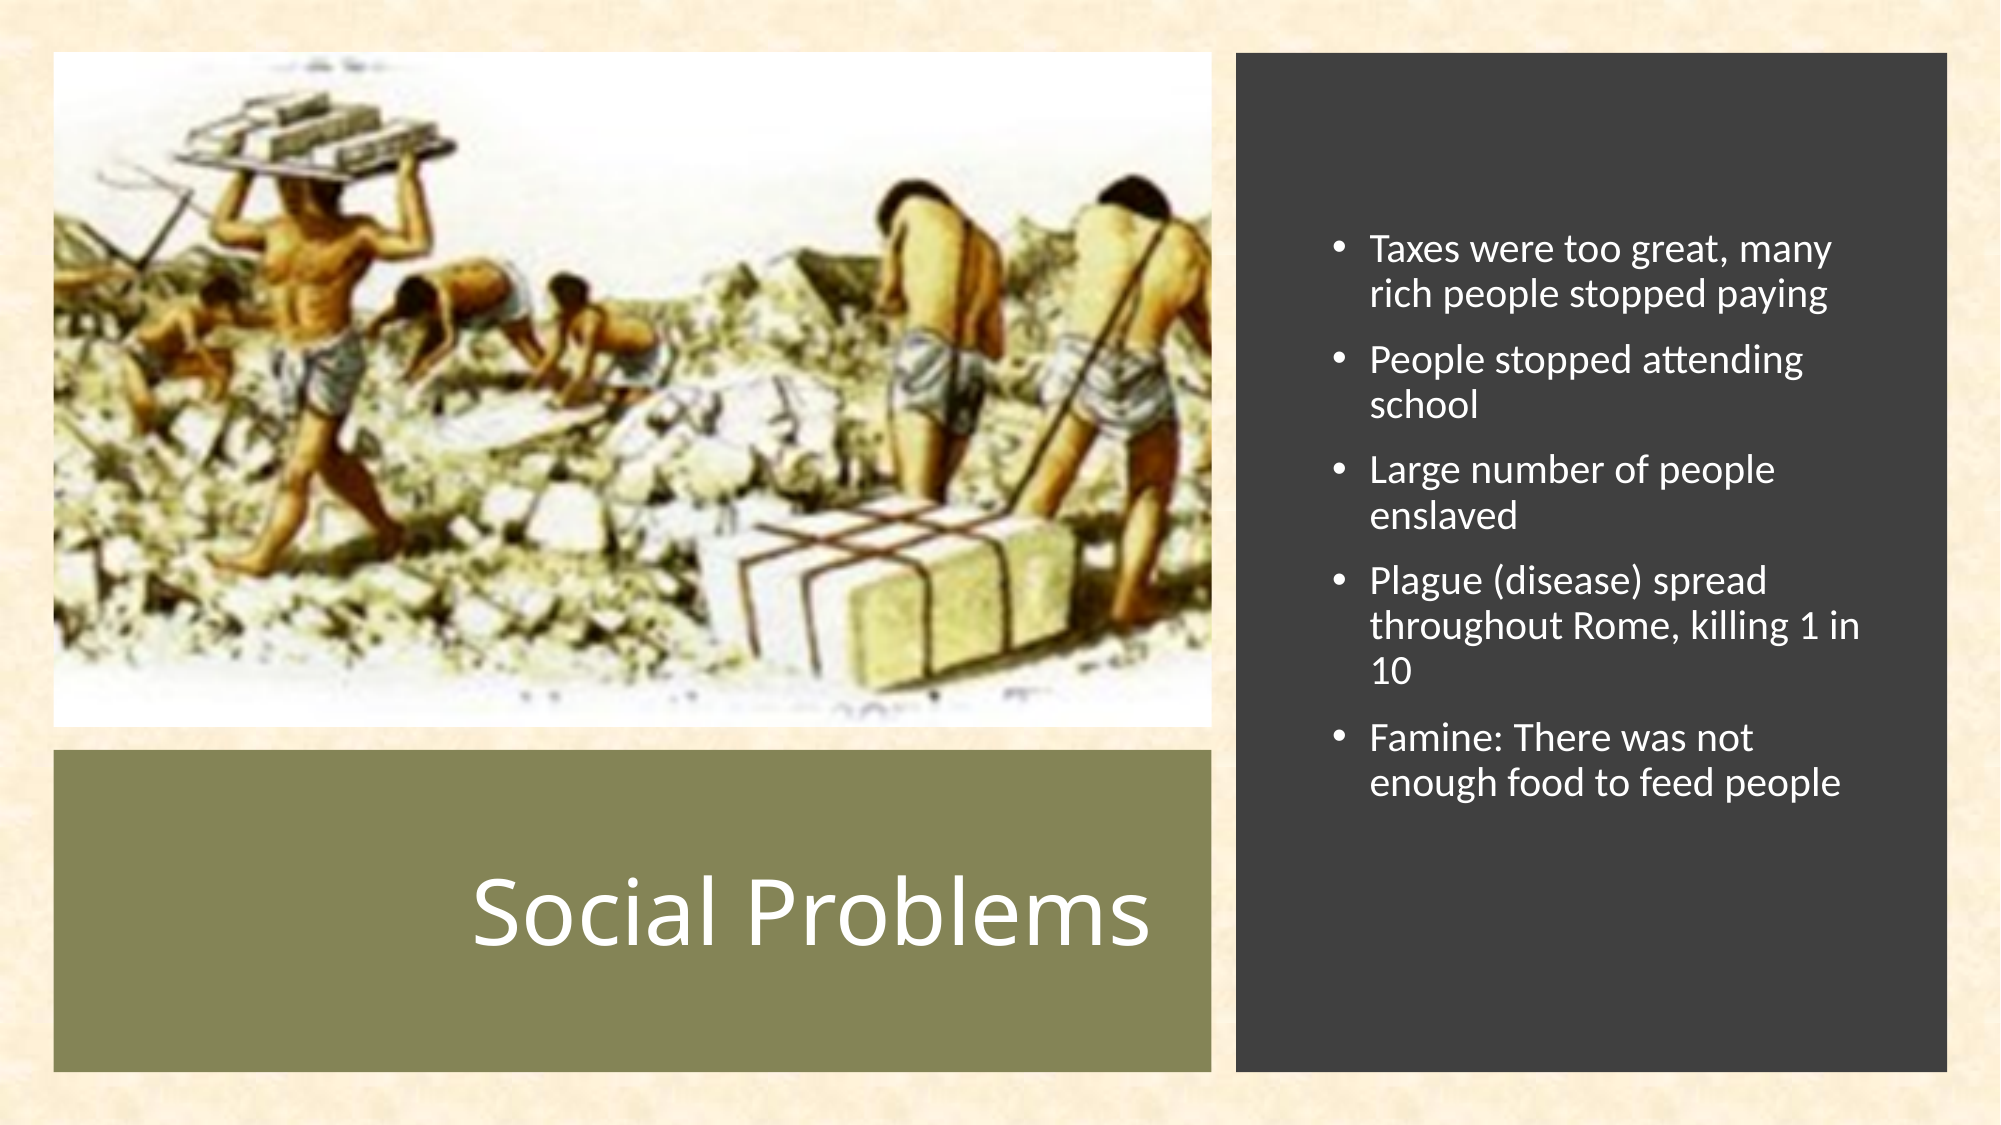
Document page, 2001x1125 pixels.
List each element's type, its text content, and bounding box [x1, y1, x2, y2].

picture [0, 0, 2001, 1125]
text_box [53, 749, 1212, 1073]
list Taxes were too great, many rich people stopped paying People stopped attending school Large number of people enslaved Plague (disease) spread throughout Rome, killing 1 in 10 Famine: There was not enough food to feed people [1317, 150, 1879, 947]
text_box [1235, 52, 1948, 1073]
title Social Problems [85, 782, 1168, 1049]
